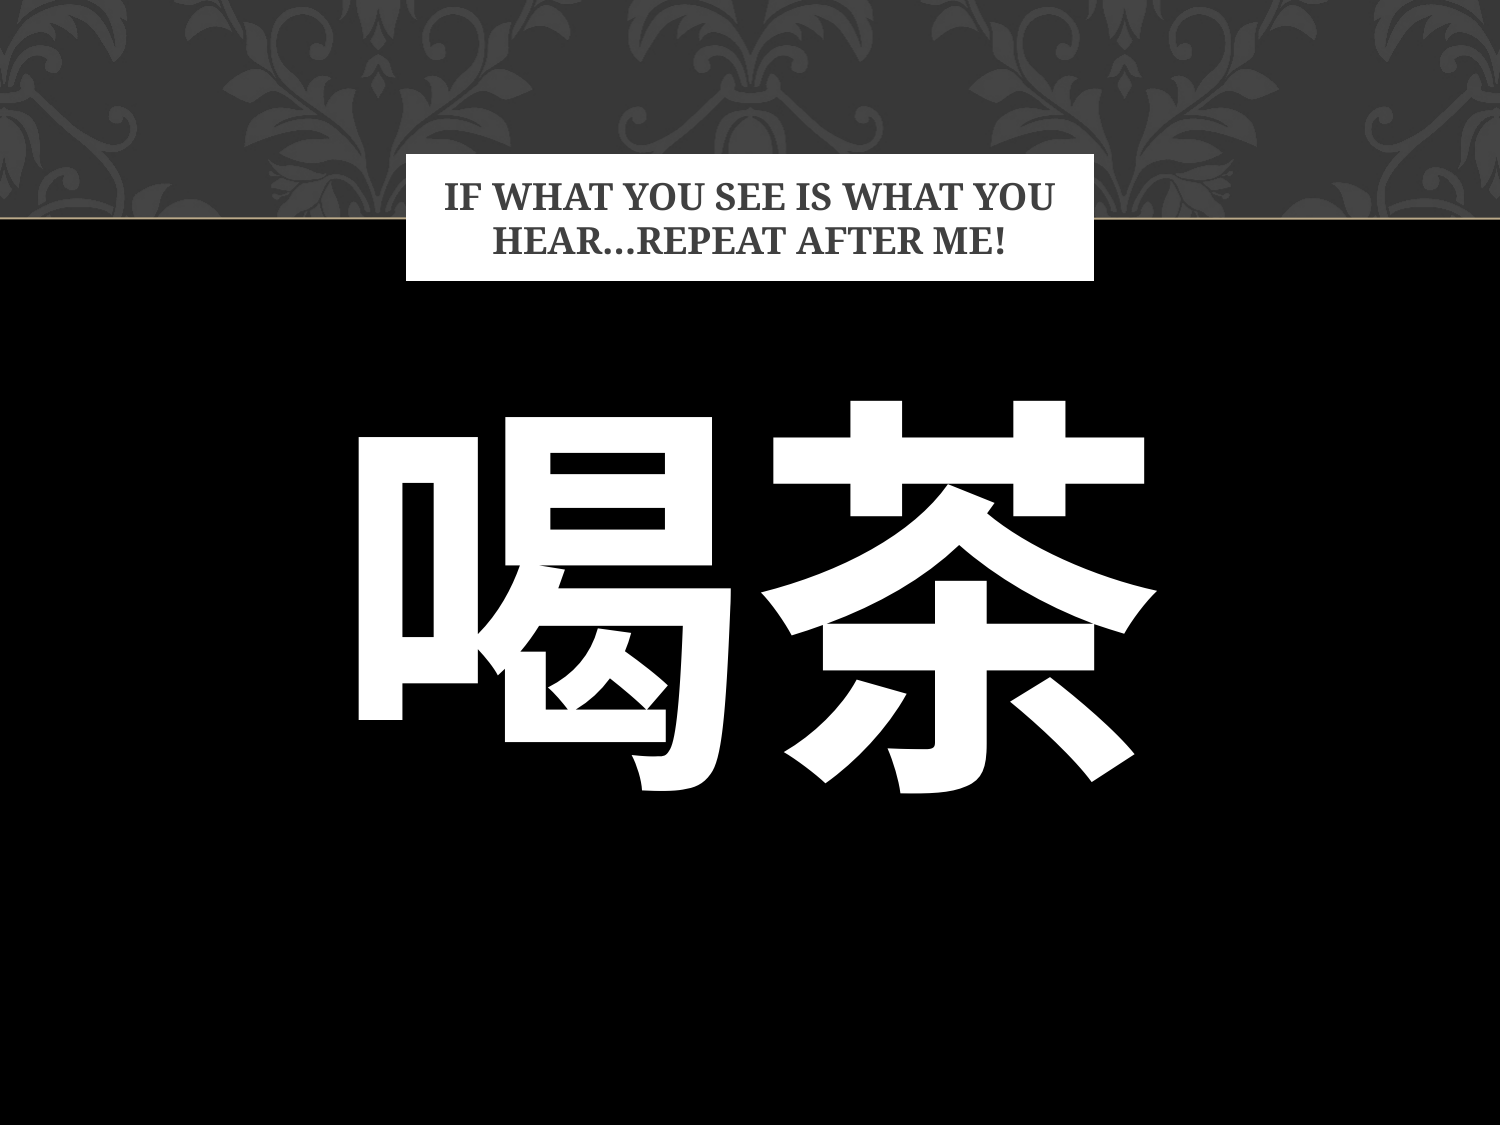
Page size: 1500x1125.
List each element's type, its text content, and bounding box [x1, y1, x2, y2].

list 喝茶 [75, 331, 1425, 1000]
title If what you see is what you hear…repeat after me! [406, 154, 1094, 281]
